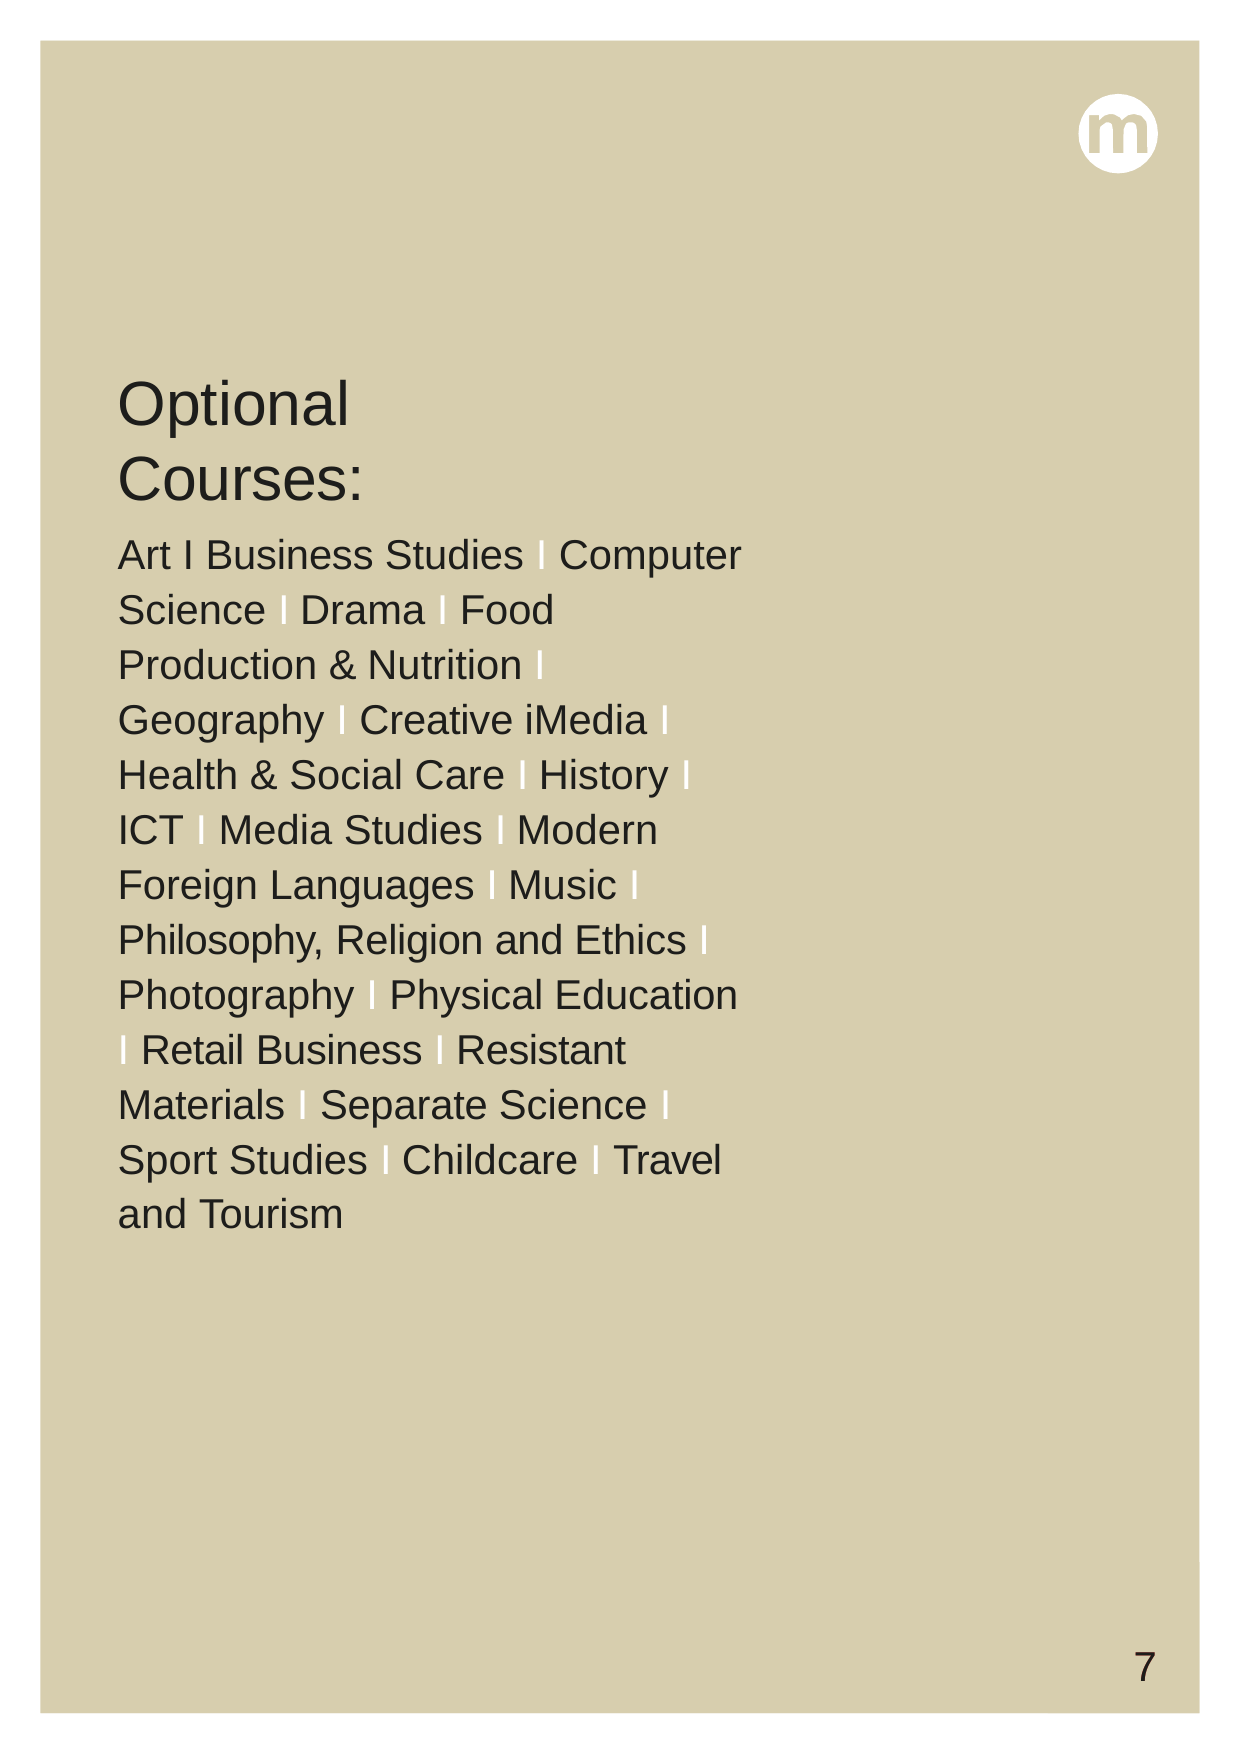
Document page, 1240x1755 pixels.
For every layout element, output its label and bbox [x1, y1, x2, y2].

text_box [0, 0, 1240, 1755]
